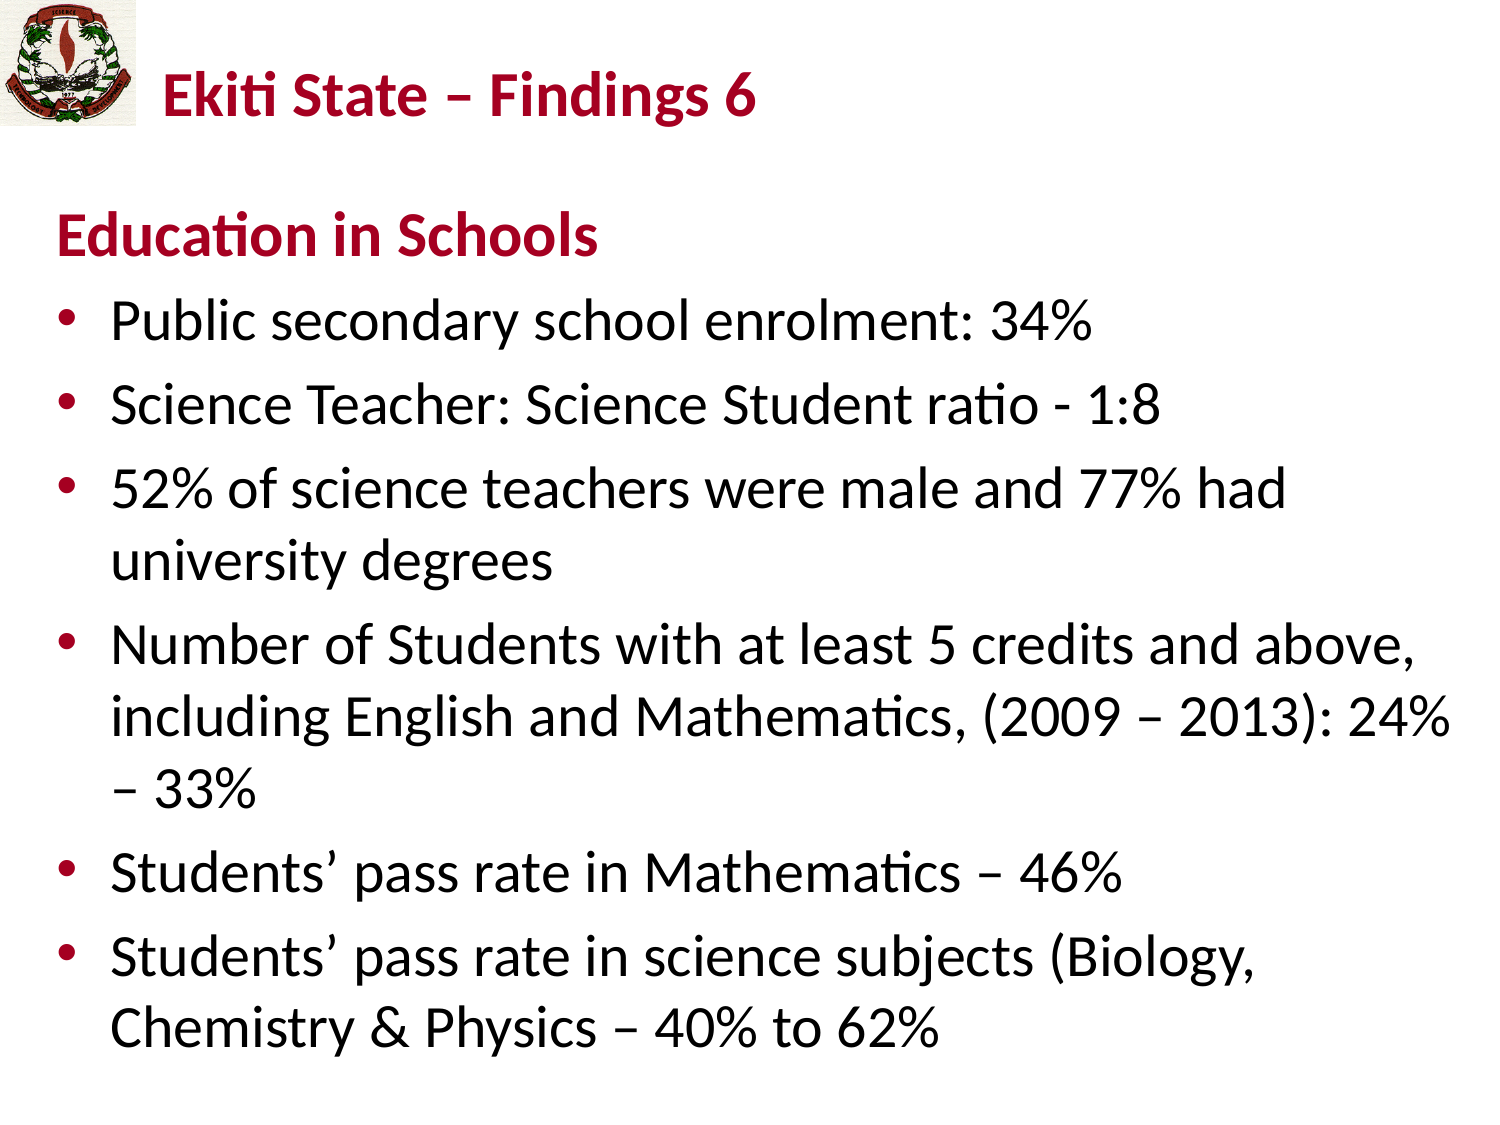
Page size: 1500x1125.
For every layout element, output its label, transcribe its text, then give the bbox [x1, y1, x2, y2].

list Education in Schools Public secondary school enrolment: 34% Science Teacher: Science Student ratio - 1:8 52% of science teachers were male and 77% had university degrees Number of Students with at least 5 credits and above, including English and Mathematics, (2009 – 2013): 24% – 33% Students’ pass rate in Mathematics – 46% Students’ pass rate in science subjects (Biology, Chemistry & Physics – 40% to 62% [41, 184, 1471, 1071]
picture [0, 0, 136, 126]
title Ekiti State – Findings 6 [147, 45, 1425, 138]
